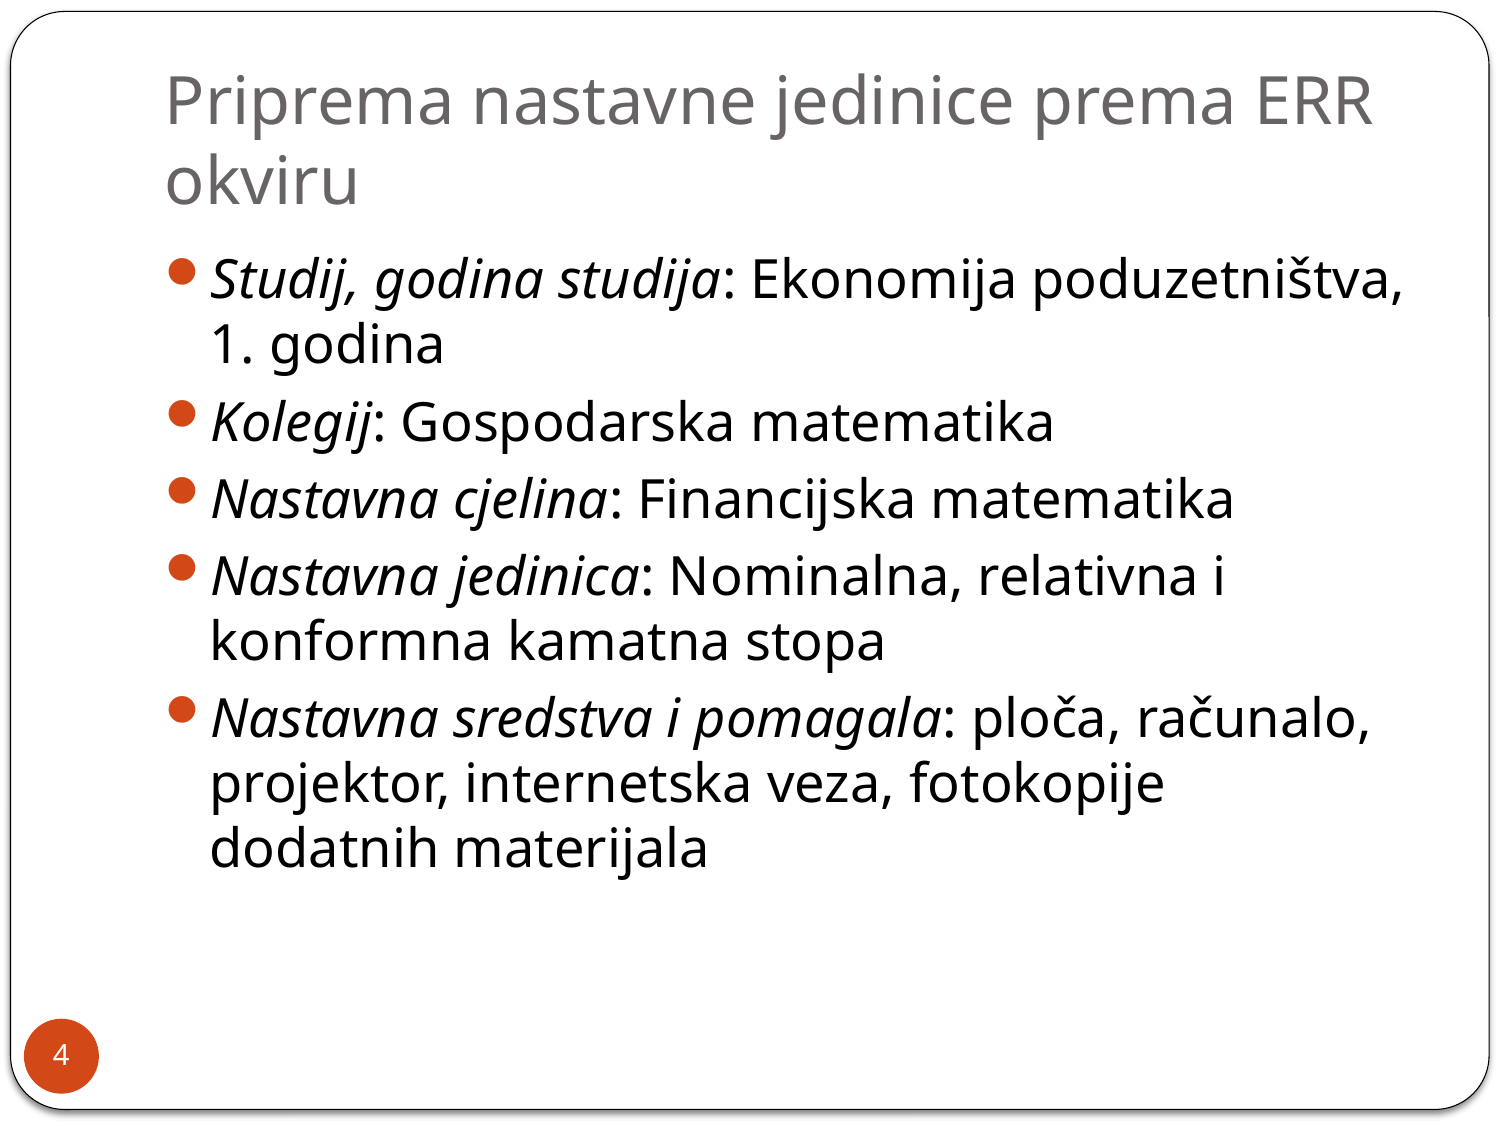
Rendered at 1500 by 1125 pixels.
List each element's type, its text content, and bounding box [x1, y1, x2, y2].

slide_number 4 [23, 1018, 99, 1094]
list Studij, godina studija: Ekonomija poduzetništva, 1. godina Kolegij: Gospodarska matematika Nastavna cjelina: Financijska matematika Nastavna jedinica: Nominalna, relativna i konformna kamatna stopa Nastavna sredstva i pomagala: ploča, računalo, projektor, internetska veza, fotokopije dodatnih materijala [150, 237, 1425, 988]
title Priprema nastavne jedinice prema ERR okviru [150, 45, 1425, 233]
